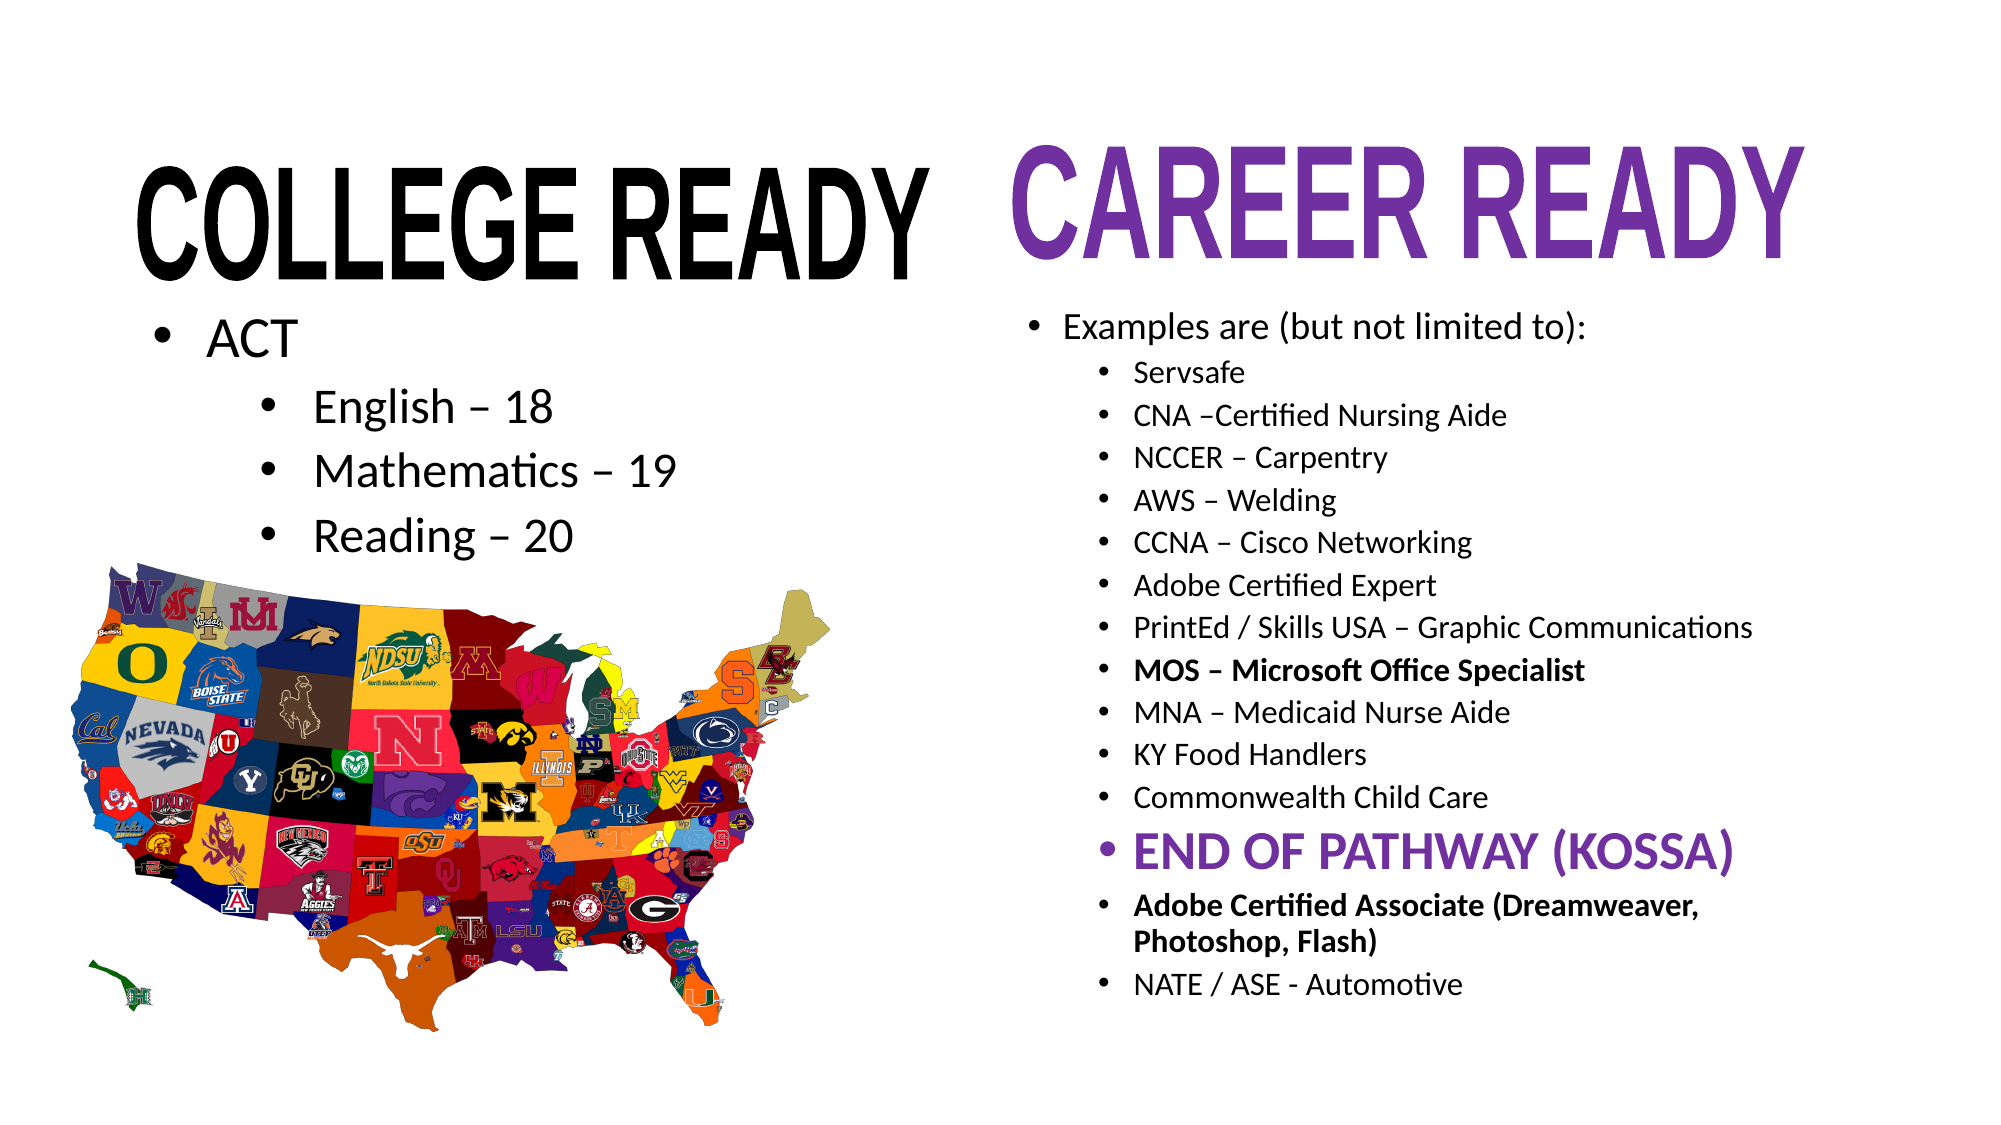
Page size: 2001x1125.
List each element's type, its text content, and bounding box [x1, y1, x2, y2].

list Examples are (but not limited to): Servsafe CNA –Certified Nursing Aide NCCER – Carpentry AWS – Welding CCNA – Cisco Networking Adobe Certified Expert PrintEd / Skills USA – Graphic Communications MOS – Microsoft Office Specialist MNA – Medicaid Nurse Aide KY Food Handlers Commonwealth Child Care END OF PATHWAY (KOSSA) Adobe Certified Associate (Dreamweaver, Photoshop, Flash) NATE / ASE - Automotive [1012, 299, 1863, 1014]
list ACT English – 18 Mathematics – 19 Reading – 20 [137, 299, 988, 1014]
picture [71, 563, 830, 1032]
